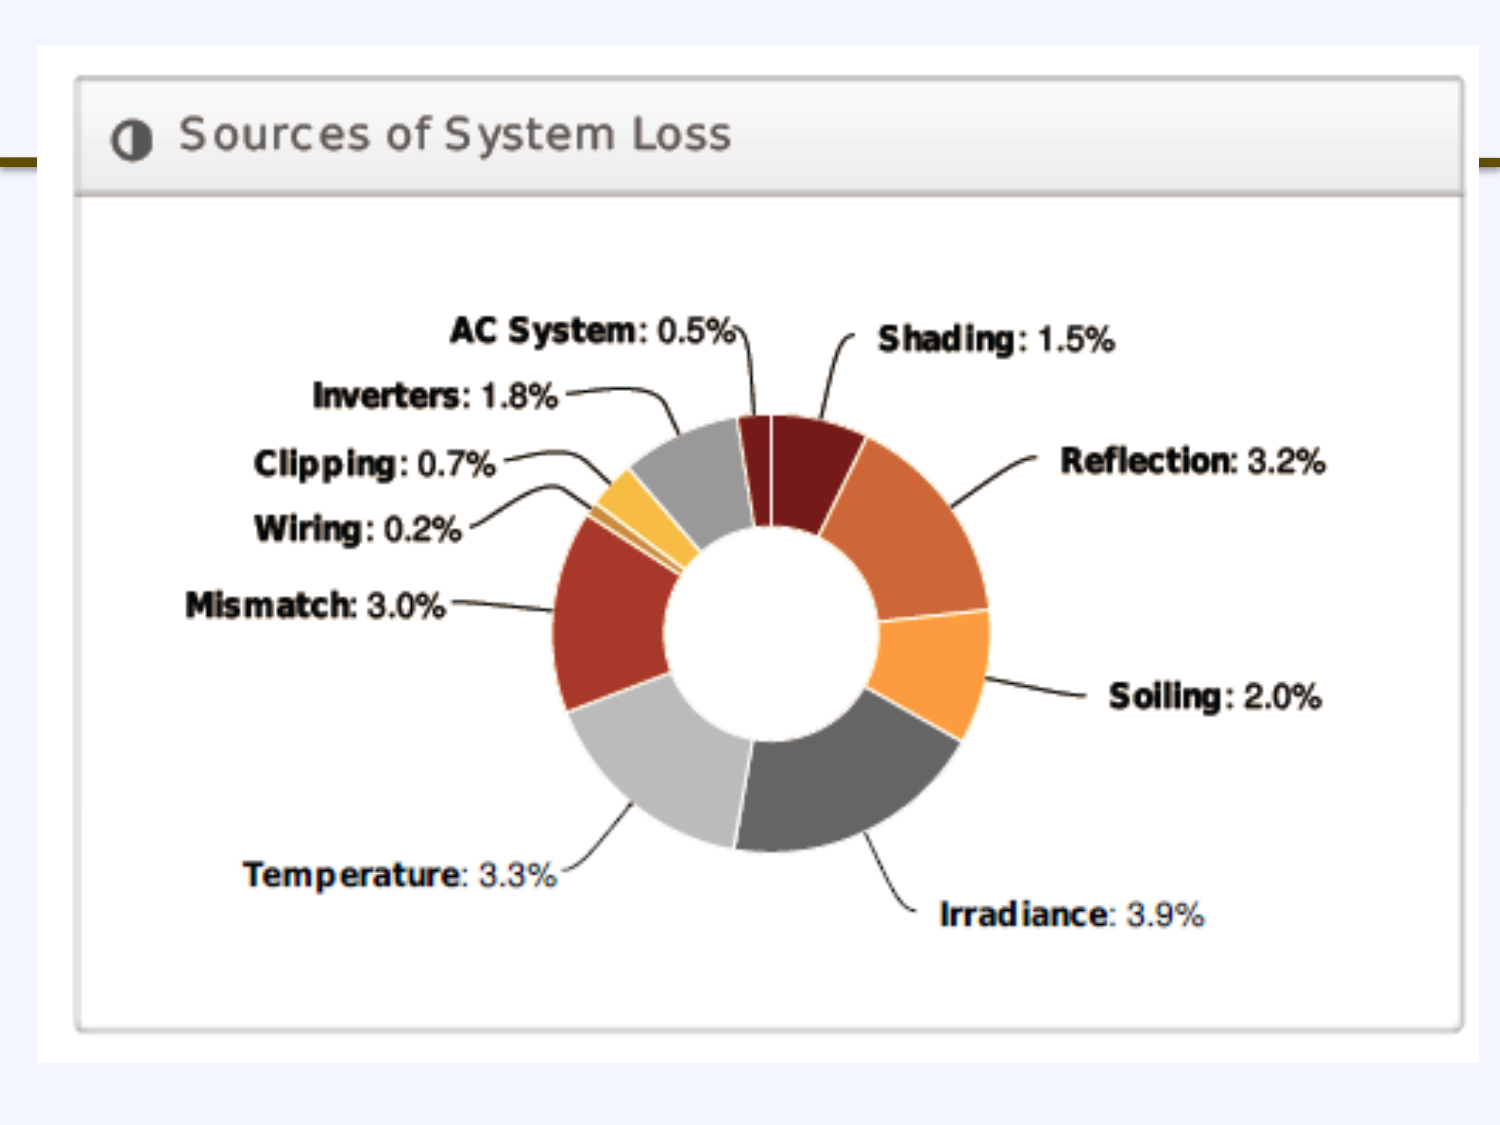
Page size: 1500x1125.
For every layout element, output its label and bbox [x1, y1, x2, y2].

picture [37, 44, 1480, 1063]
